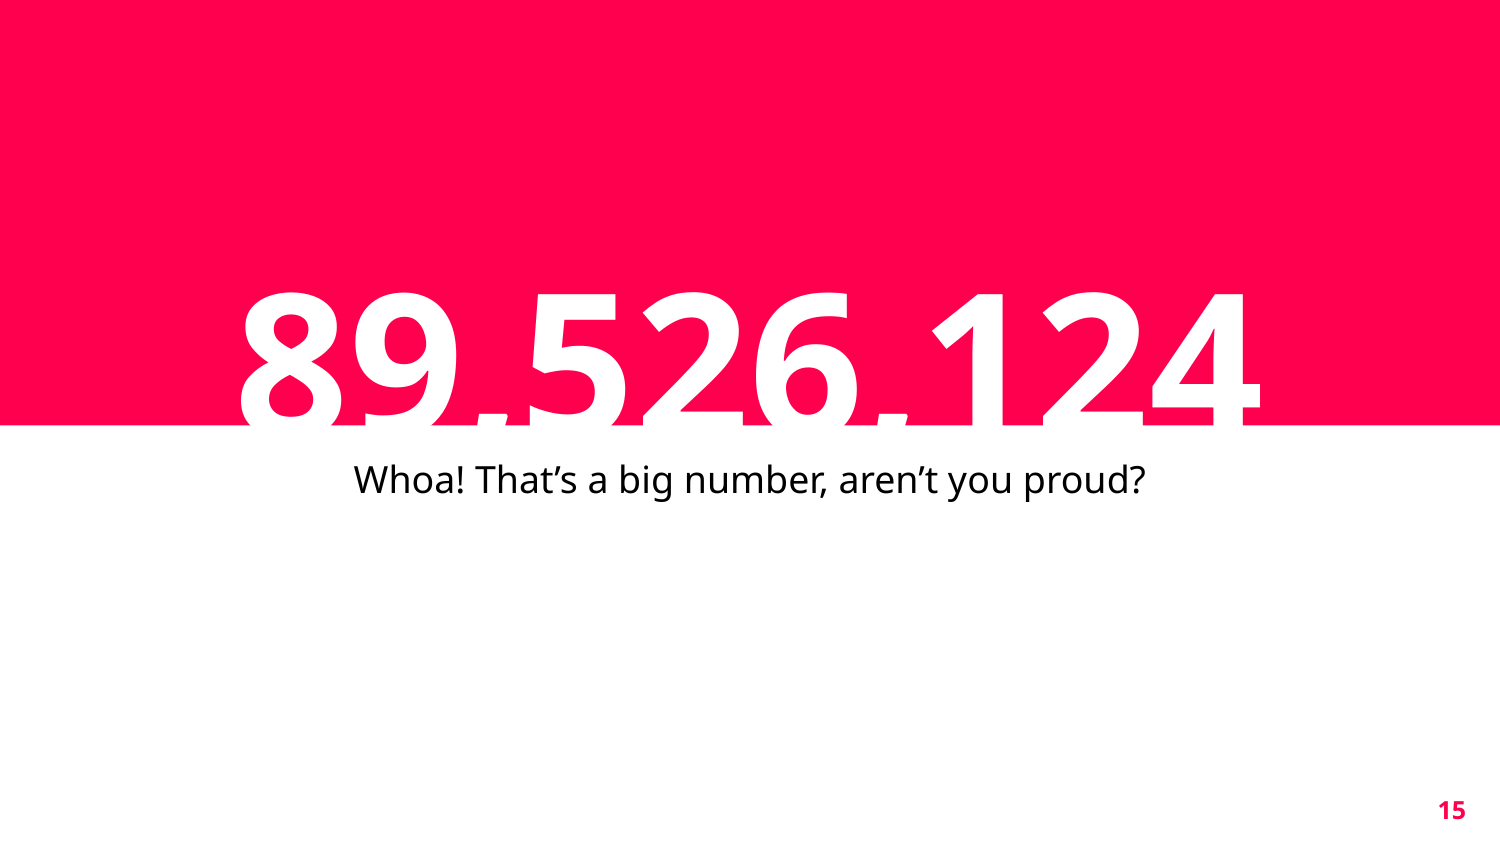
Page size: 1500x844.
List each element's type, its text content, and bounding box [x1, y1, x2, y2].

title 89,526,124 [112, 222, 1388, 413]
slide_number ‹#› [1391, 779, 1482, 844]
subtitle Whoa! That’s a big number, aren’t you proud? [112, 440, 1388, 570]
